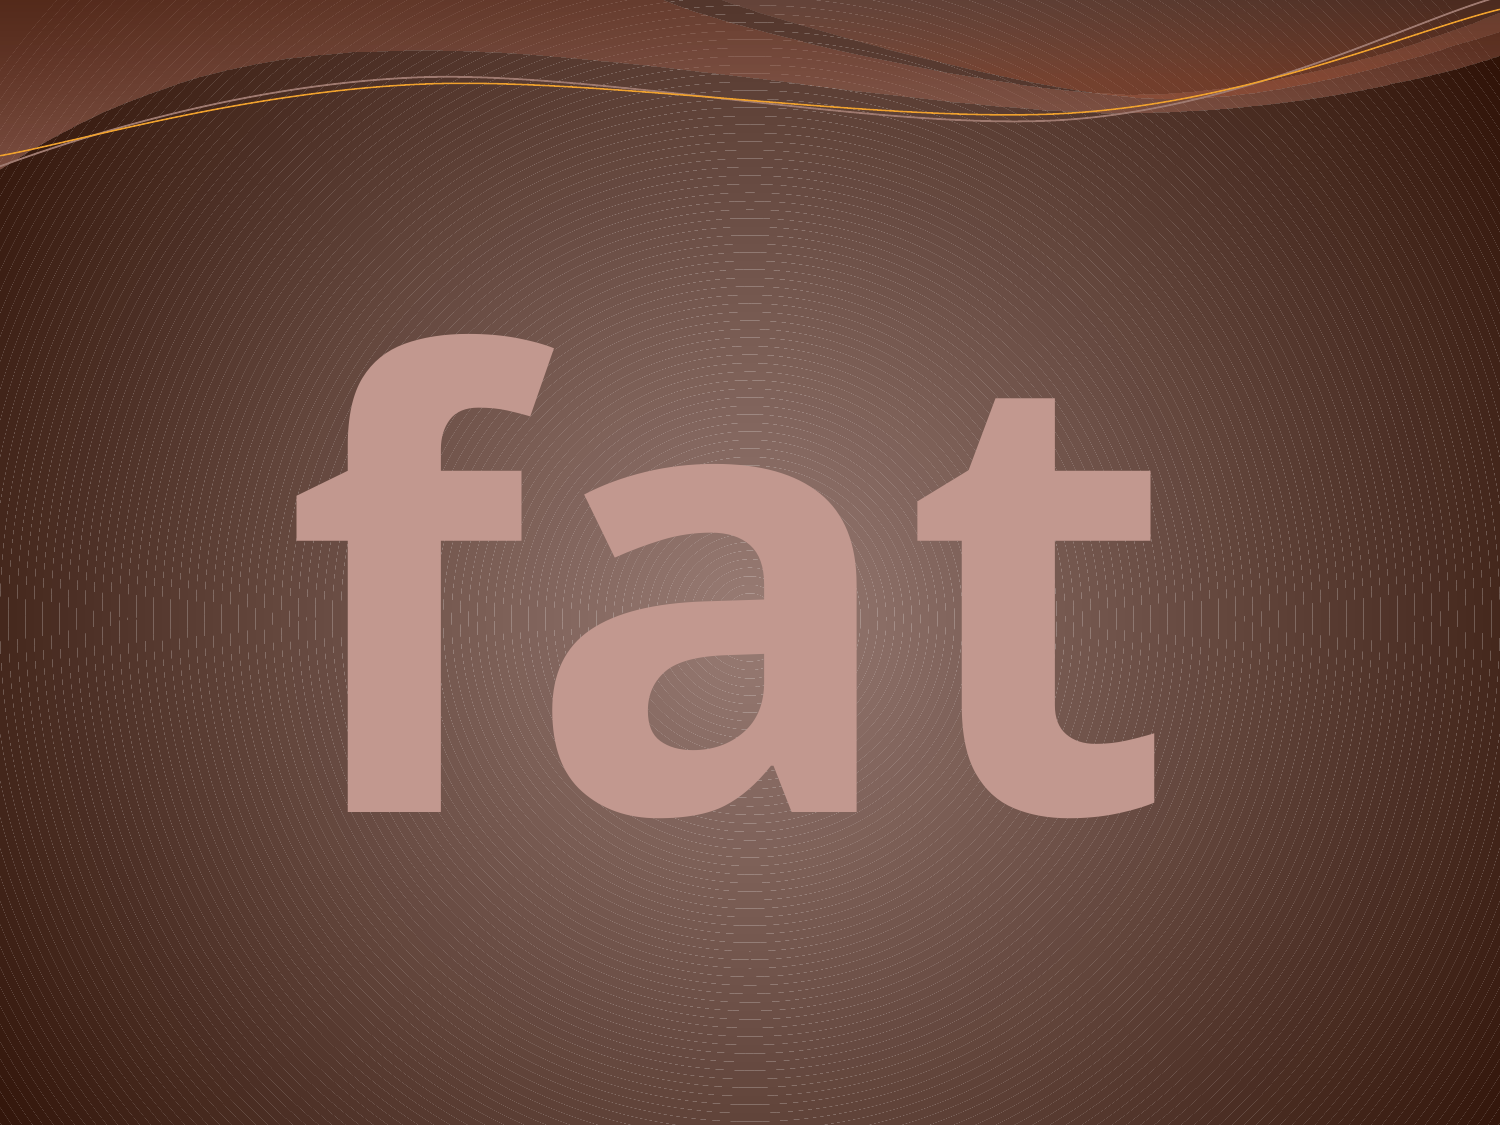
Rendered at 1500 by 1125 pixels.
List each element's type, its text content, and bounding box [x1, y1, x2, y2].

title fat [87, 224, 1376, 938]
